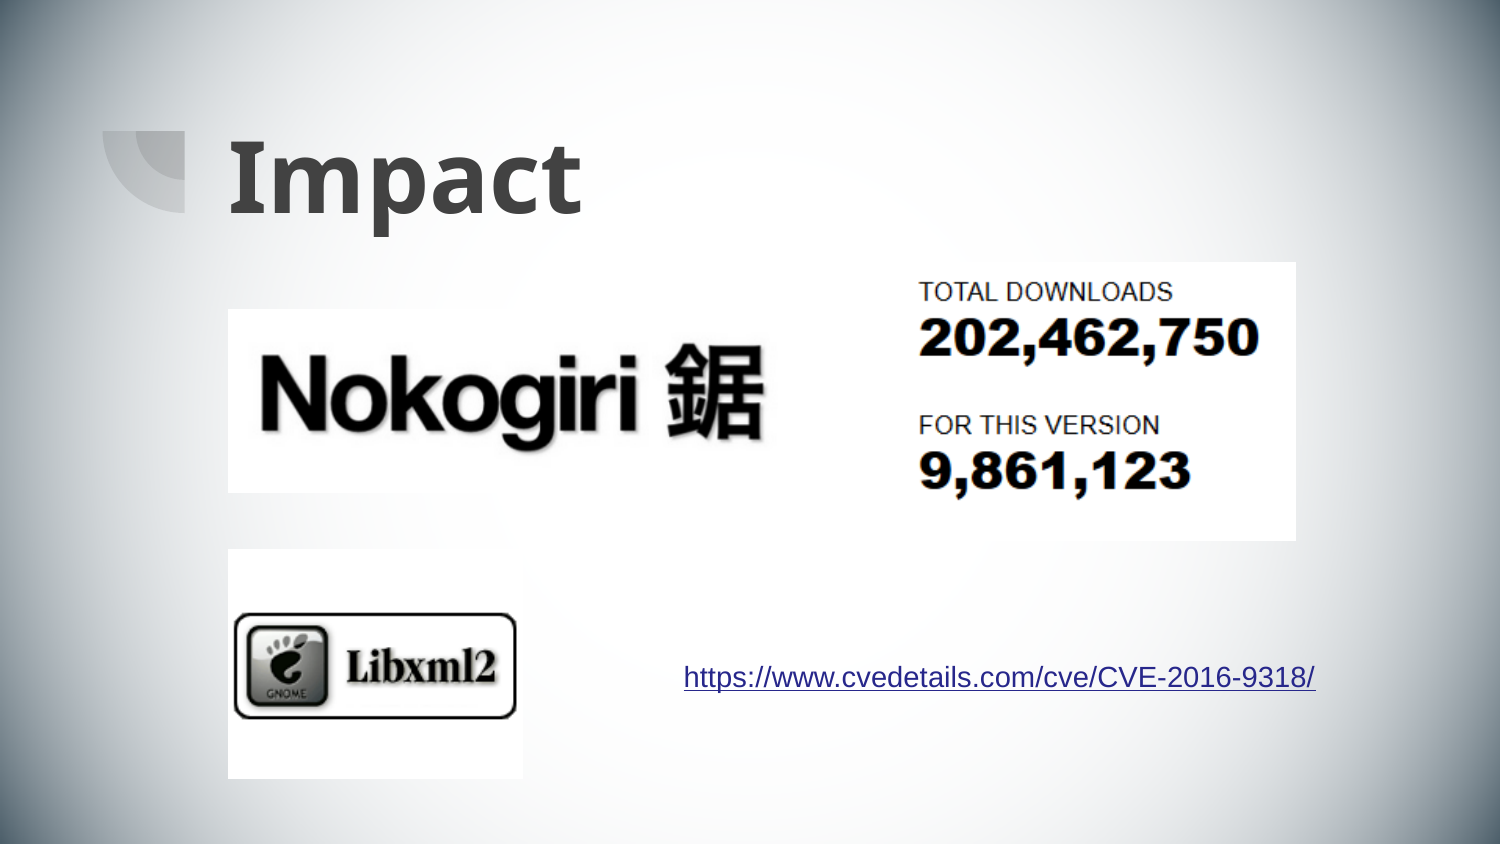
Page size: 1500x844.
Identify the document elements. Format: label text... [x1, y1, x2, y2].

picture [0, 0, 1500, 844]
title Impact [213, 98, 1368, 263]
text_box https://www.cvedetails.com/cve/CVE-2016-9318/ [668, 643, 1351, 714]
